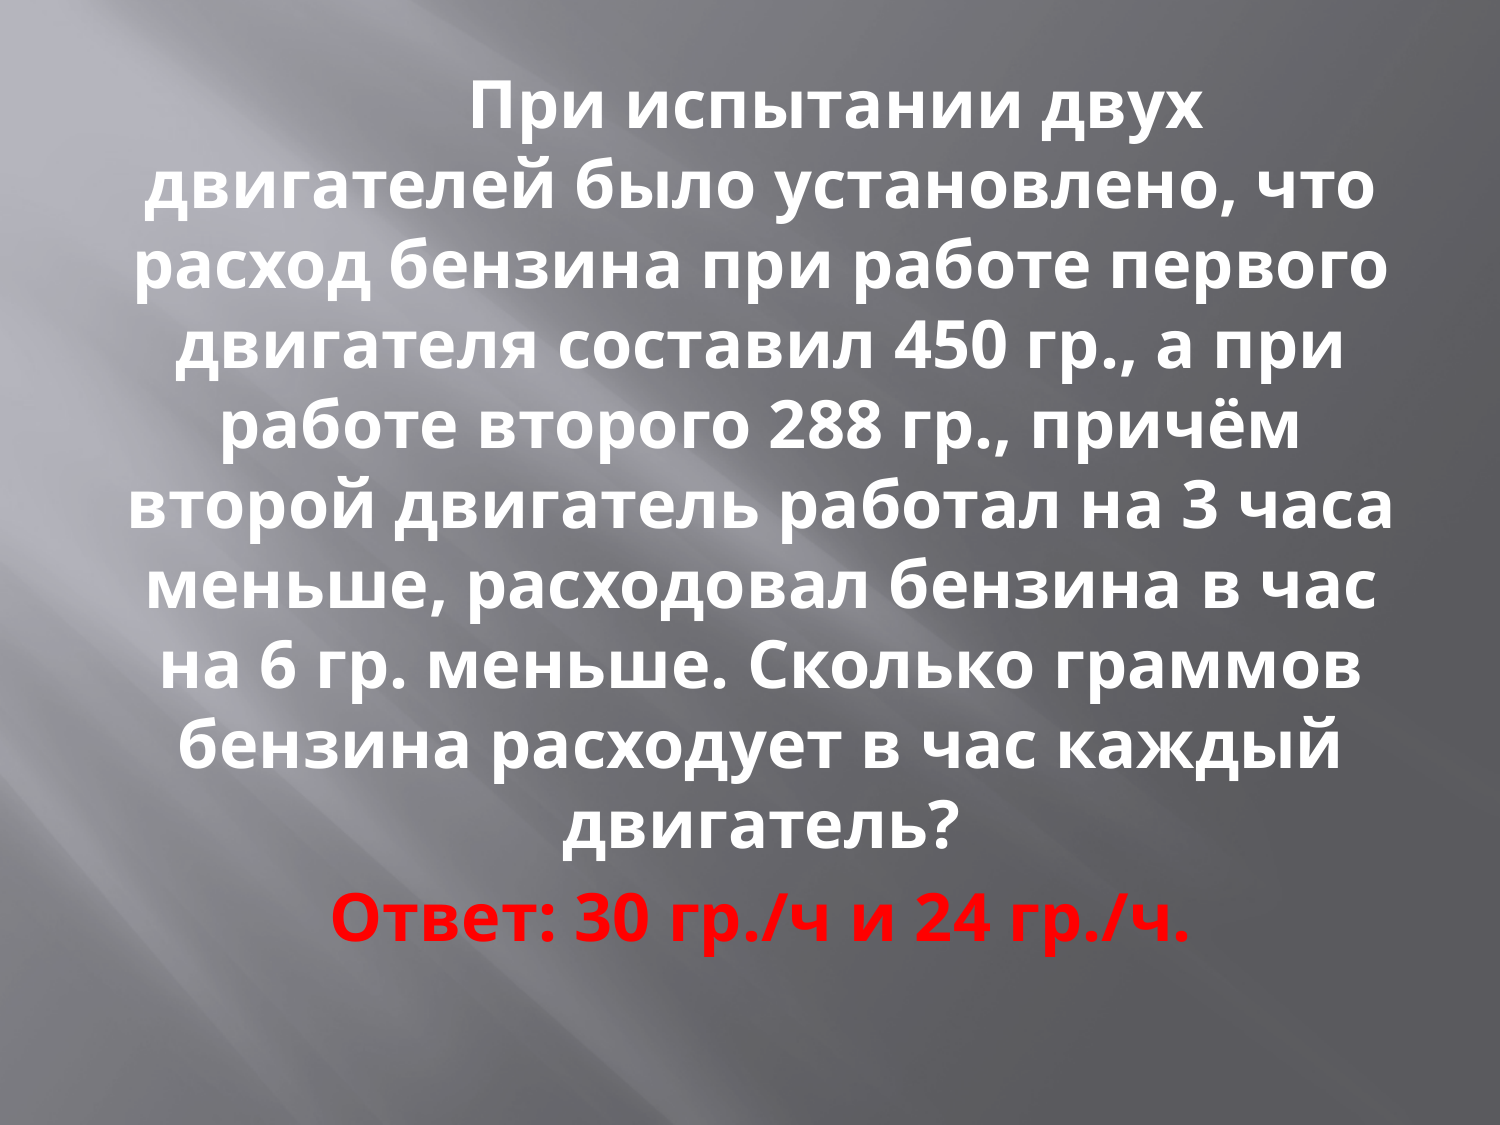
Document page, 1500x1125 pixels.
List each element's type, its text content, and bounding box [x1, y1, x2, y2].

list При испытании двух двигателей было установлено, что расход бензина при работе первого двигателя составил 450 гр., а при работе второго 288 гр., причём второй двигатель работал на 3 часа меньше, расходовал бензина в час на 6 гр. меньше. Сколько граммов бензина расходует в час каждый двигатель? Ответ: 30 гр./ч и 24 гр./ч. [75, 54, 1425, 1035]
